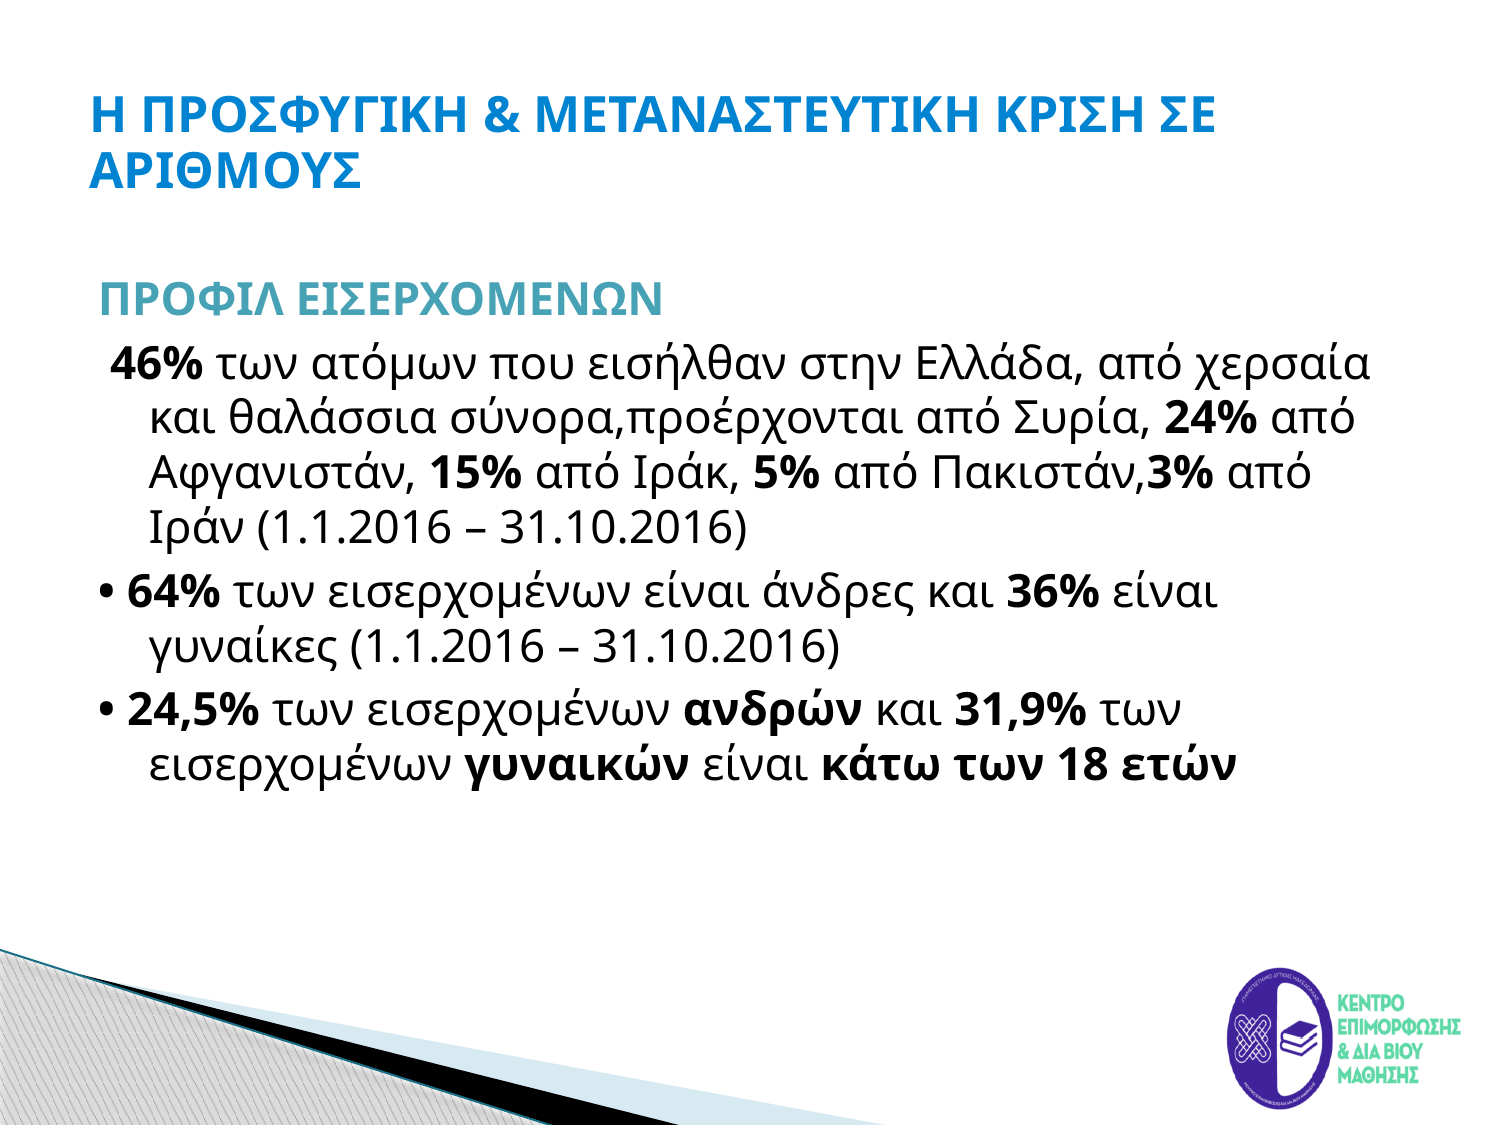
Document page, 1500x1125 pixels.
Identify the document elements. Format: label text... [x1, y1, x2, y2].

picture [1210, 964, 1477, 1114]
list ΠΡΟΦΙΛ ΕΙΣΕΡΧΟΜΕΝΩΝ 46% των ατόμων που εισήλθαν στην Ελλάδα, από χερσαία και θαλάσσια σύνορα,προέρχονται από Συρία, 24% από Αφγανιστάν, 15% από Ιράκ, 5% από Πακιστάν,3% από Ιράν (1.1.2016 – 31.10.2016) • 64% των εισερχομένων είναι άνδρες και 36% είναι γυναίκες (1.1.2016 – 31.10.2016) • 24,5% των εισερχομένων ανδρών και 31,9% των εισερχομένων γυναικών είναι κάτω των 18 ετών [74, 263, 1425, 997]
title Η ΠΡΟΣΦΥΓΙΚΗ & ΜΕΤΑΝΑΣΤΕΥΤΙΚΗ ΚΡΙΣΗ ΣΕ ΑΡΙΘΜΟΥΣ [74, 50, 1425, 238]
